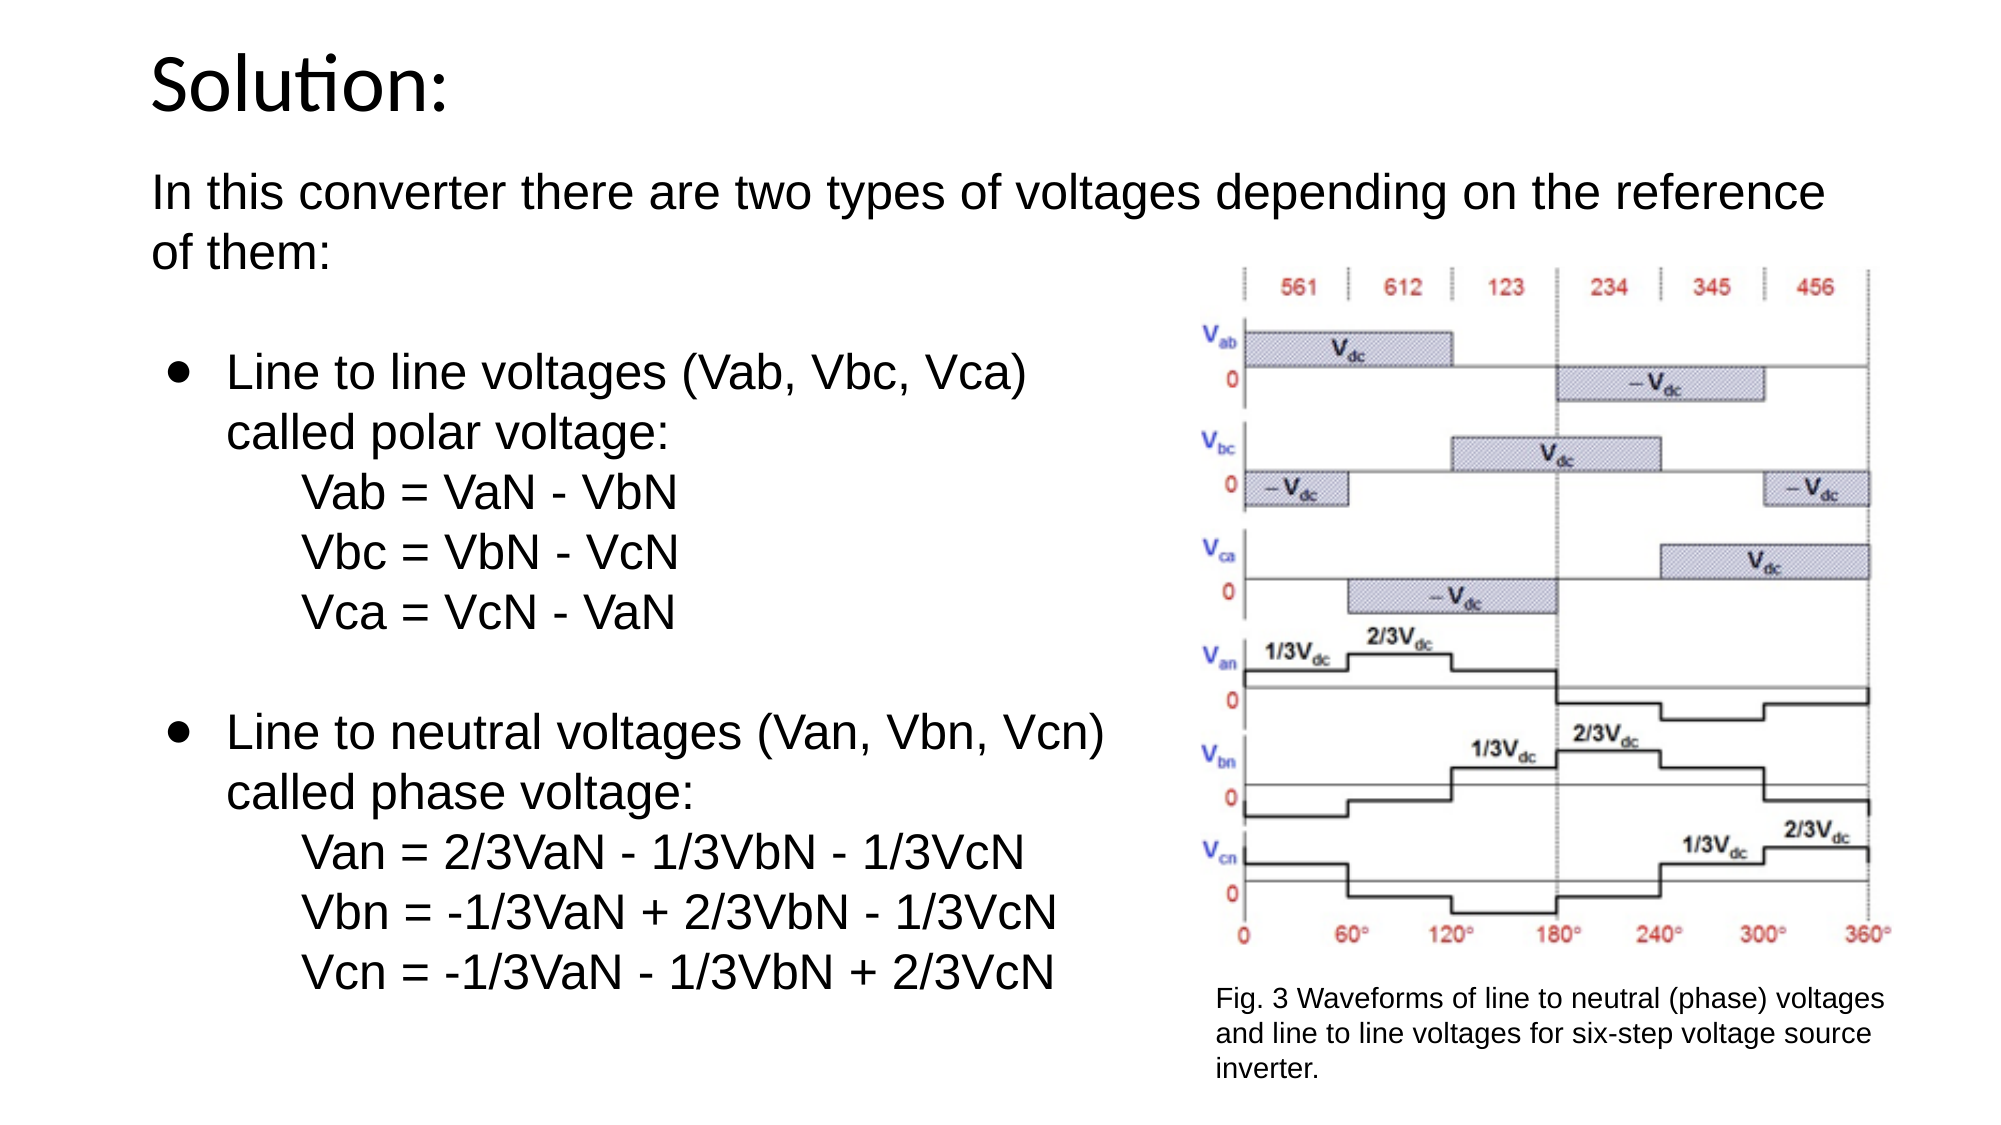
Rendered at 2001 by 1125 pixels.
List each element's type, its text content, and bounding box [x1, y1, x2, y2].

text_box In this converter there are two types of voltages depending on the reference of them: Line to line voltages (Vab, Vbc, Vca) called polar voltage: Vab = VaN - VbN Vbc = VbN - VcN Vca = VcN - VaN Line to neutral voltages (Van, Vbn, Vcn) called phase voltage: Van = 2/3VaN - 1/3VbN - 1/3VcN Vbn = -1/3VaN + 2/3VbN - 1/3VcN Vcn = -1/3VaN - 1/3VbN + 2/3VcN [136, 144, 1864, 1015]
picture [1200, 266, 1894, 947]
title Solution: [134, 32, 1635, 145]
text_box Fig. 3 Waveforms of line to neutral (phase) voltages and line to line voltages for six-step voltage source inverter. [1200, 964, 1957, 1125]
